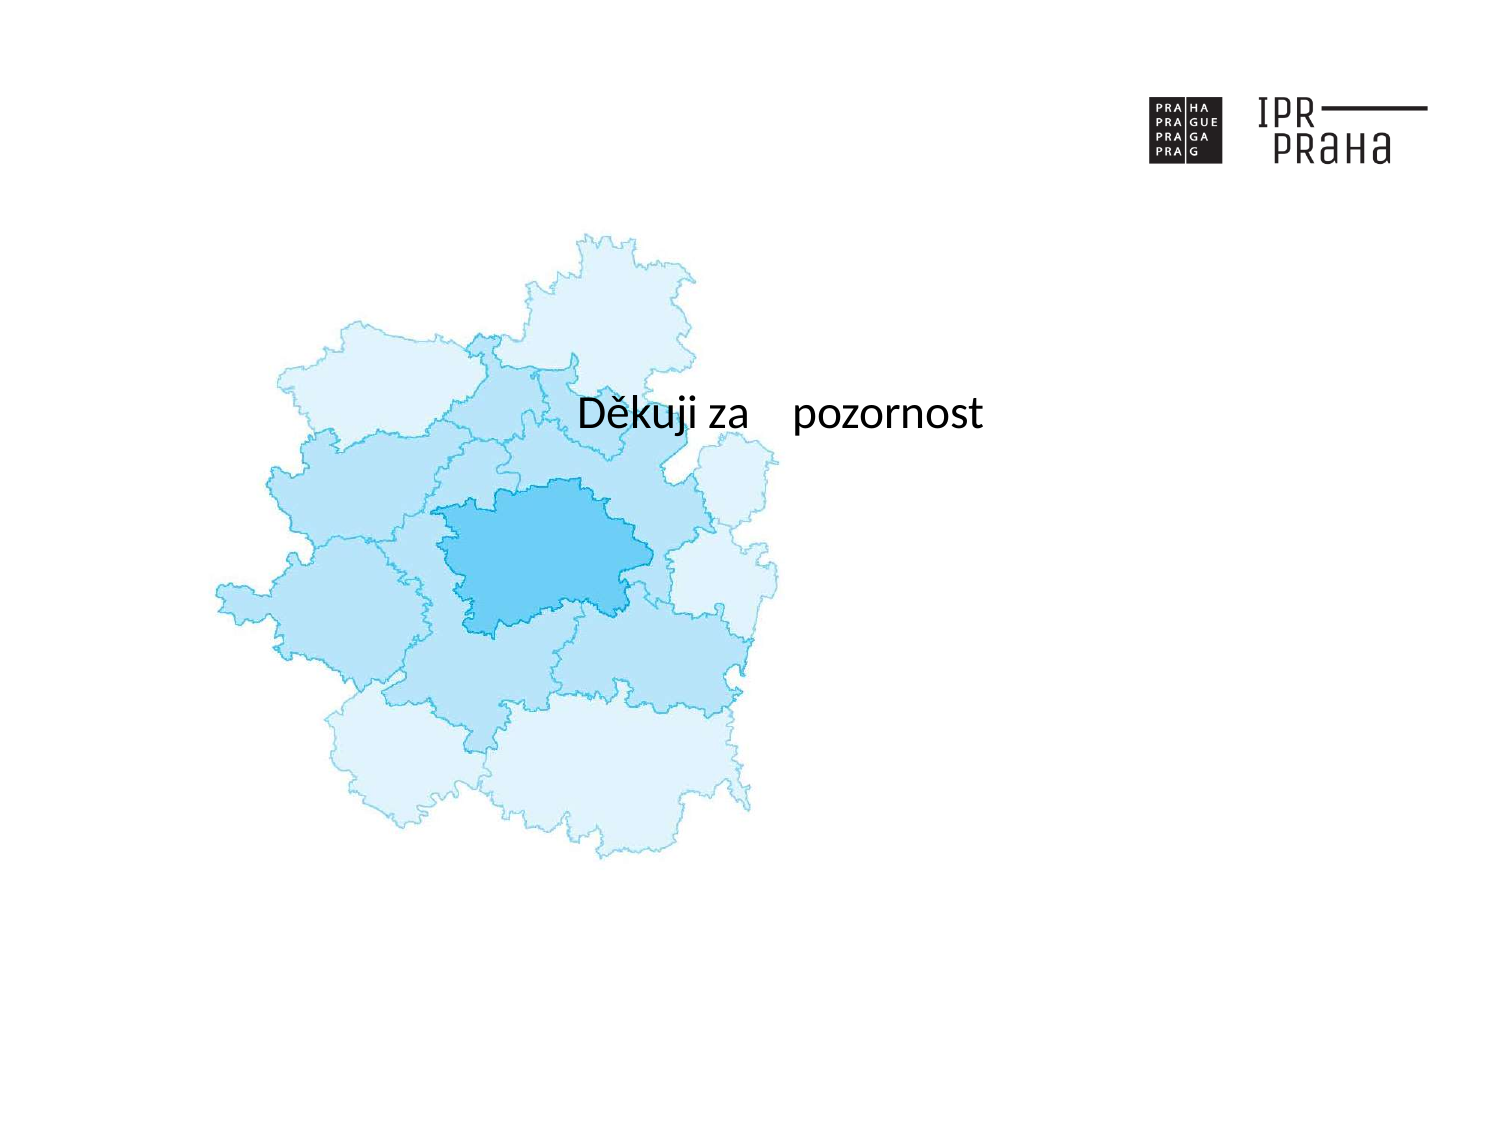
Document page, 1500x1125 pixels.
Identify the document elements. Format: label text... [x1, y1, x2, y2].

title Děkuji za pozornost [950, 160, 1387, 504]
picture [1139, 76, 1434, 183]
picture [111, 125, 946, 1019]
